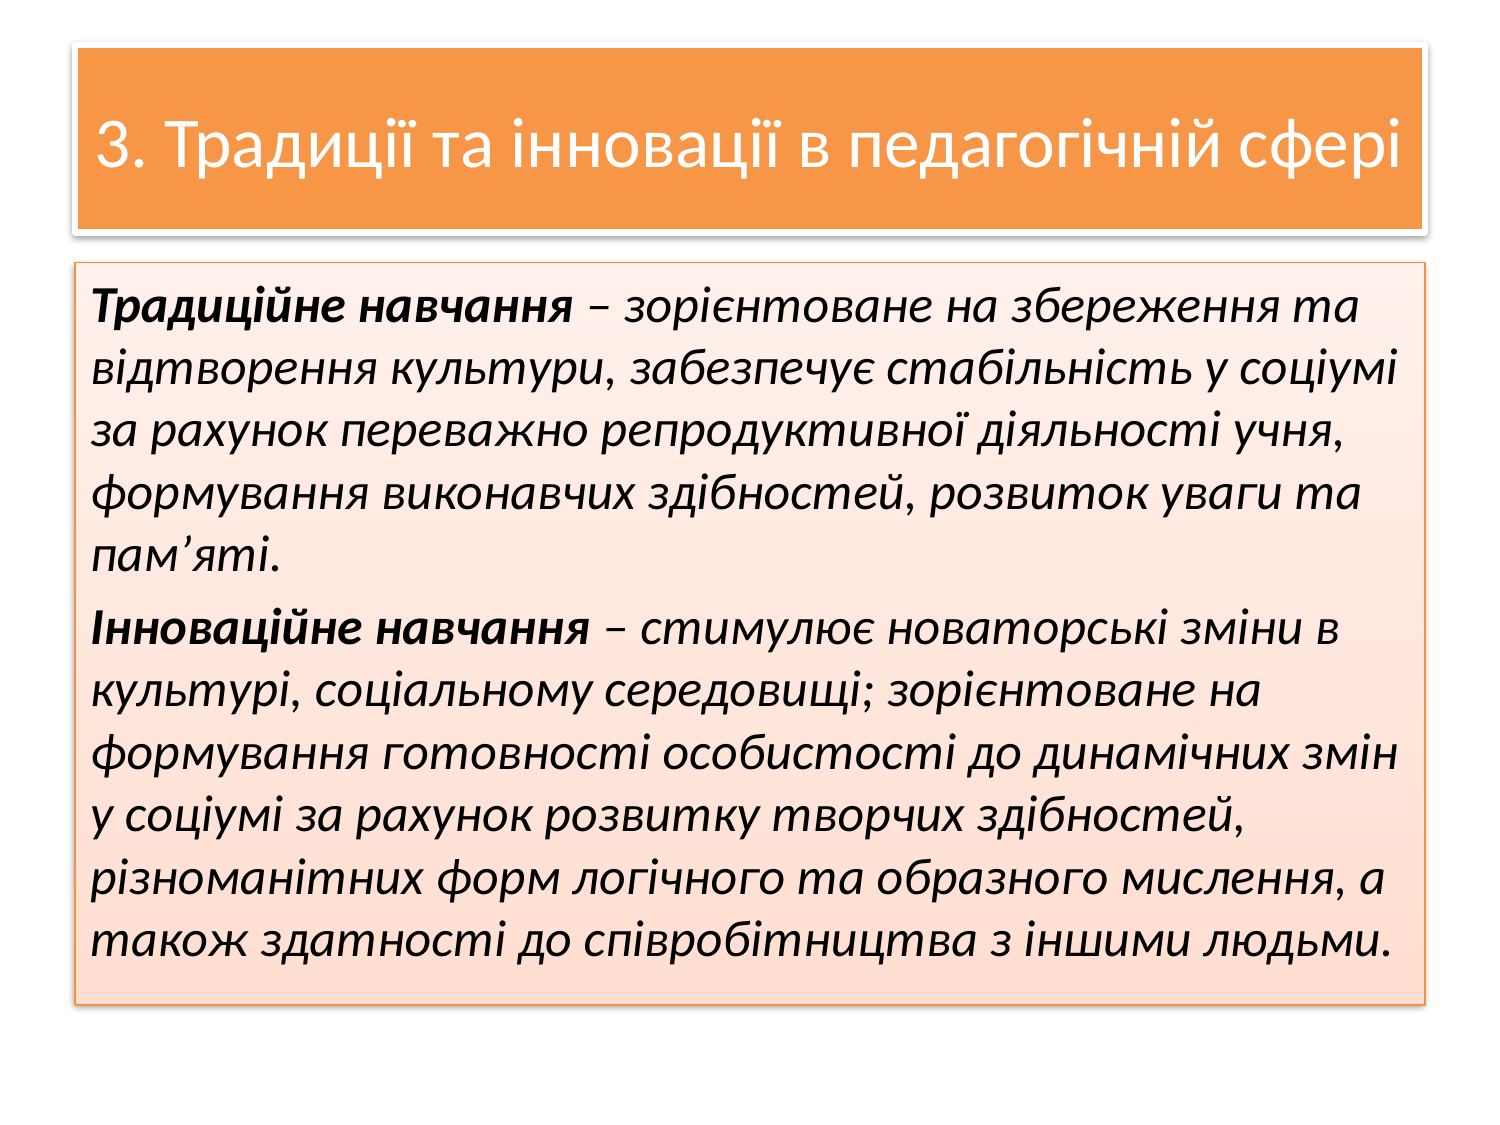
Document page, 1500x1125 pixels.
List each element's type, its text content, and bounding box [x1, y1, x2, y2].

title 3. Традиції та інновації в педагогічній сфері [72, 42, 1428, 236]
list Традиційне навчання – зорієнтоване на збереження та відтворення культури, забезпечує стабільність у соціумі за рахунок переважно репродуктивної діяльності учня, формування виконавчих здібностей, розвиток уваги та пам’яті. Інноваційне навчання – стимулює новаторські зміни в культурі, соціальному середовищі; зорієнтоване на формування готовності особистості до динамічних змін у соціумі за рахунок розвитку творчих здібностей, різноманітних форм логічного та образного мислення, а також здатності до співробітництва з іншими людьми. [74, 262, 1426, 1006]
